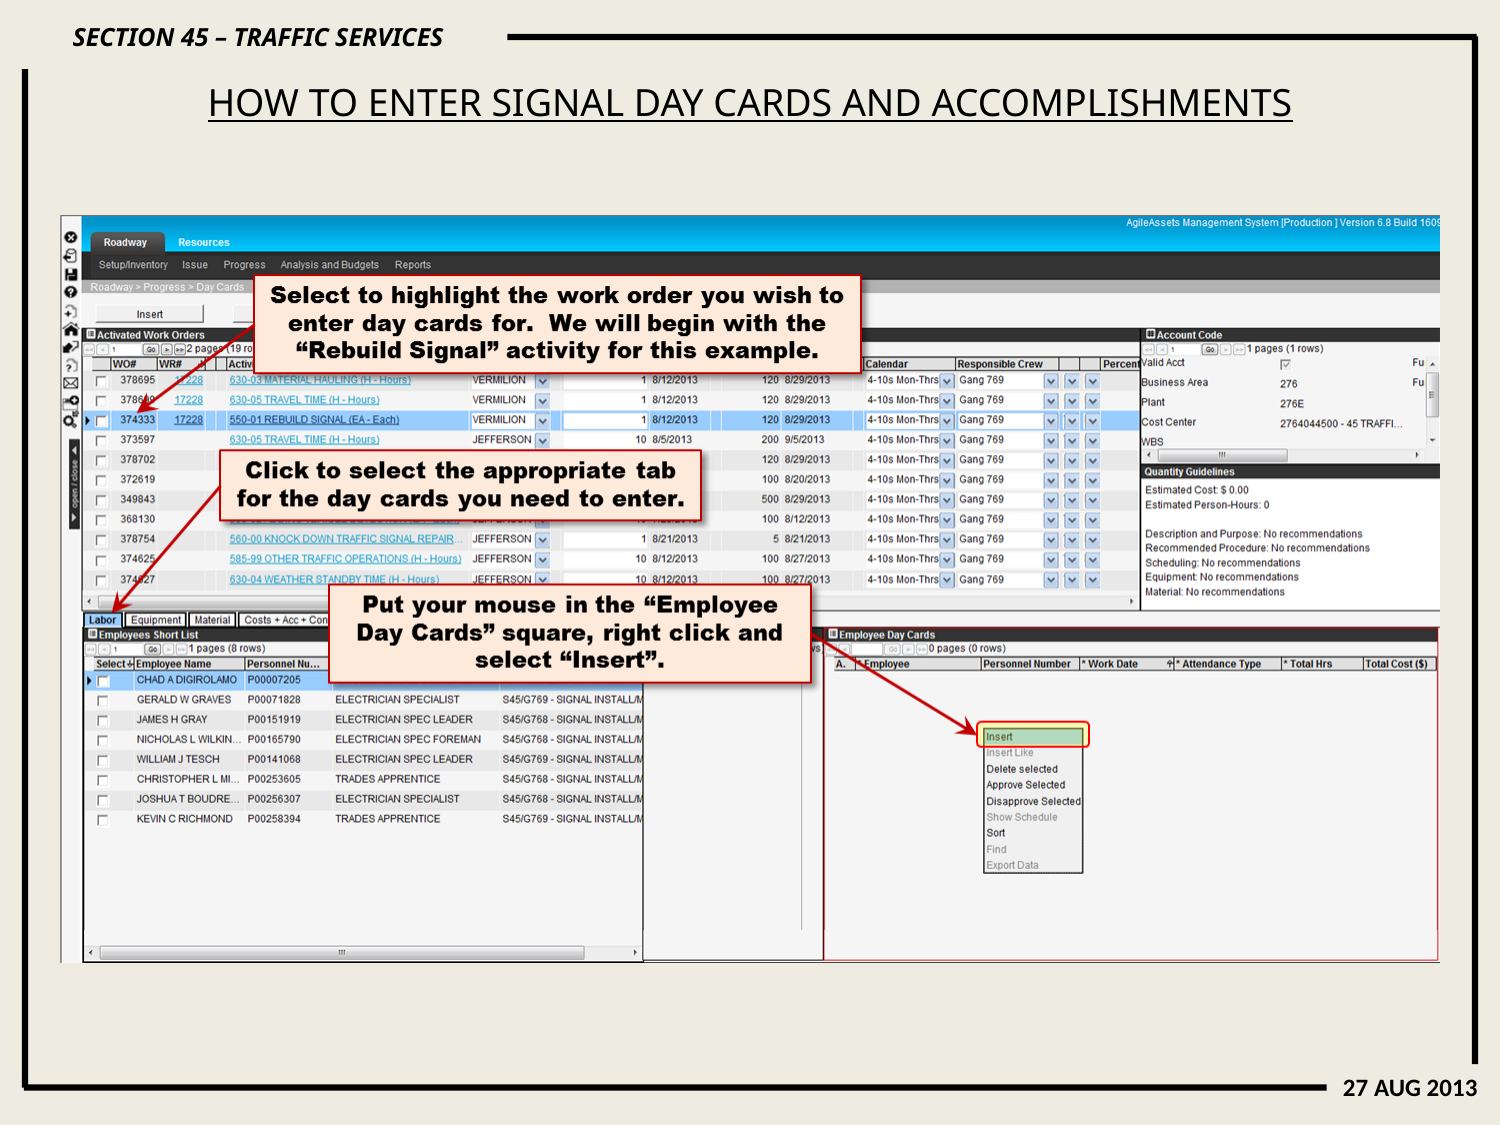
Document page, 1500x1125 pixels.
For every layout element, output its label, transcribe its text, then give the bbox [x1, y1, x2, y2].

picture [1137, 221, 1147, 225]
picture [1168, 220, 1178, 225]
picture [59, 215, 1441, 963]
text_box HOW TO ENTER SIGNAL DAY CARDS AND ACCOMPLISHMENTS [12, 71, 1488, 132]
